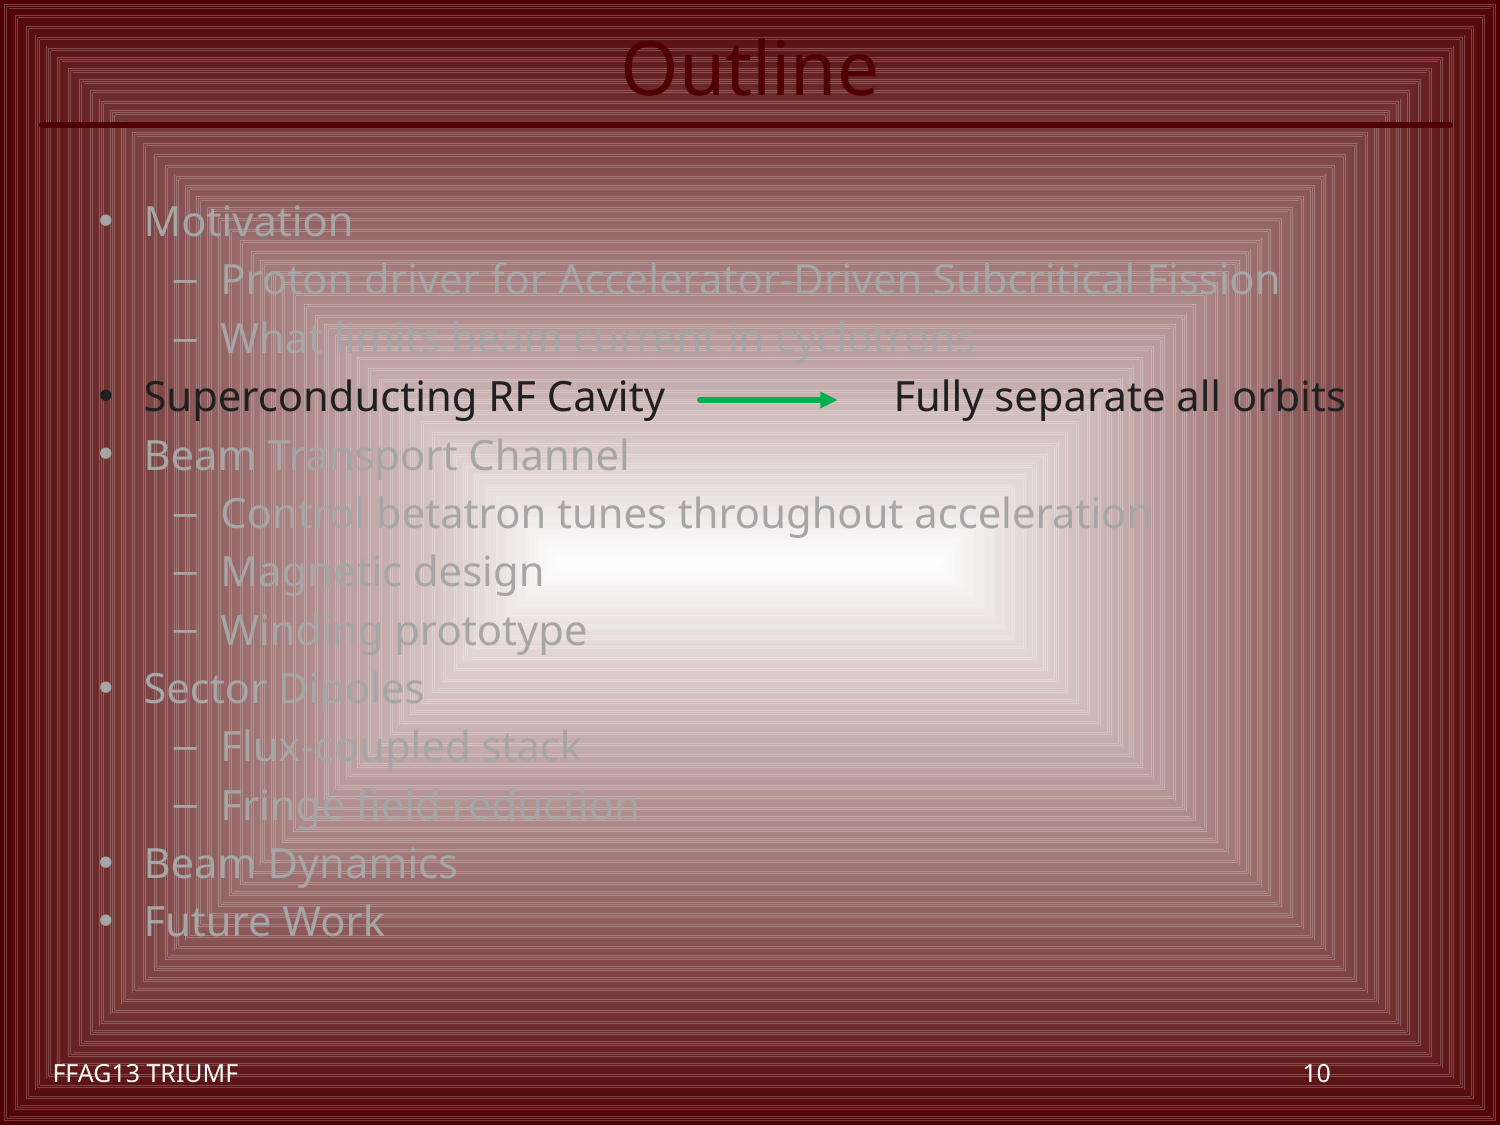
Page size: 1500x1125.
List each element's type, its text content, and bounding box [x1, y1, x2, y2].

slide_number 10 [1287, 1050, 1475, 1110]
list Motivation Proton driver for Accelerator-Driven Subcritical Fission What limits beam current in cyclotrons Superconducting RF Cavity Fully separate all orbits Beam Transport Channel Control betatron tunes throughout acceleration Magnetic design Winding prototype Sector Dipoles Flux-coupled stack Fringe field reduction Beam Dynamics Future Work [83, 187, 1409, 975]
footer FFAG13 TRIUMF [37, 1050, 875, 1110]
title Outline [0, 12, 1500, 138]
